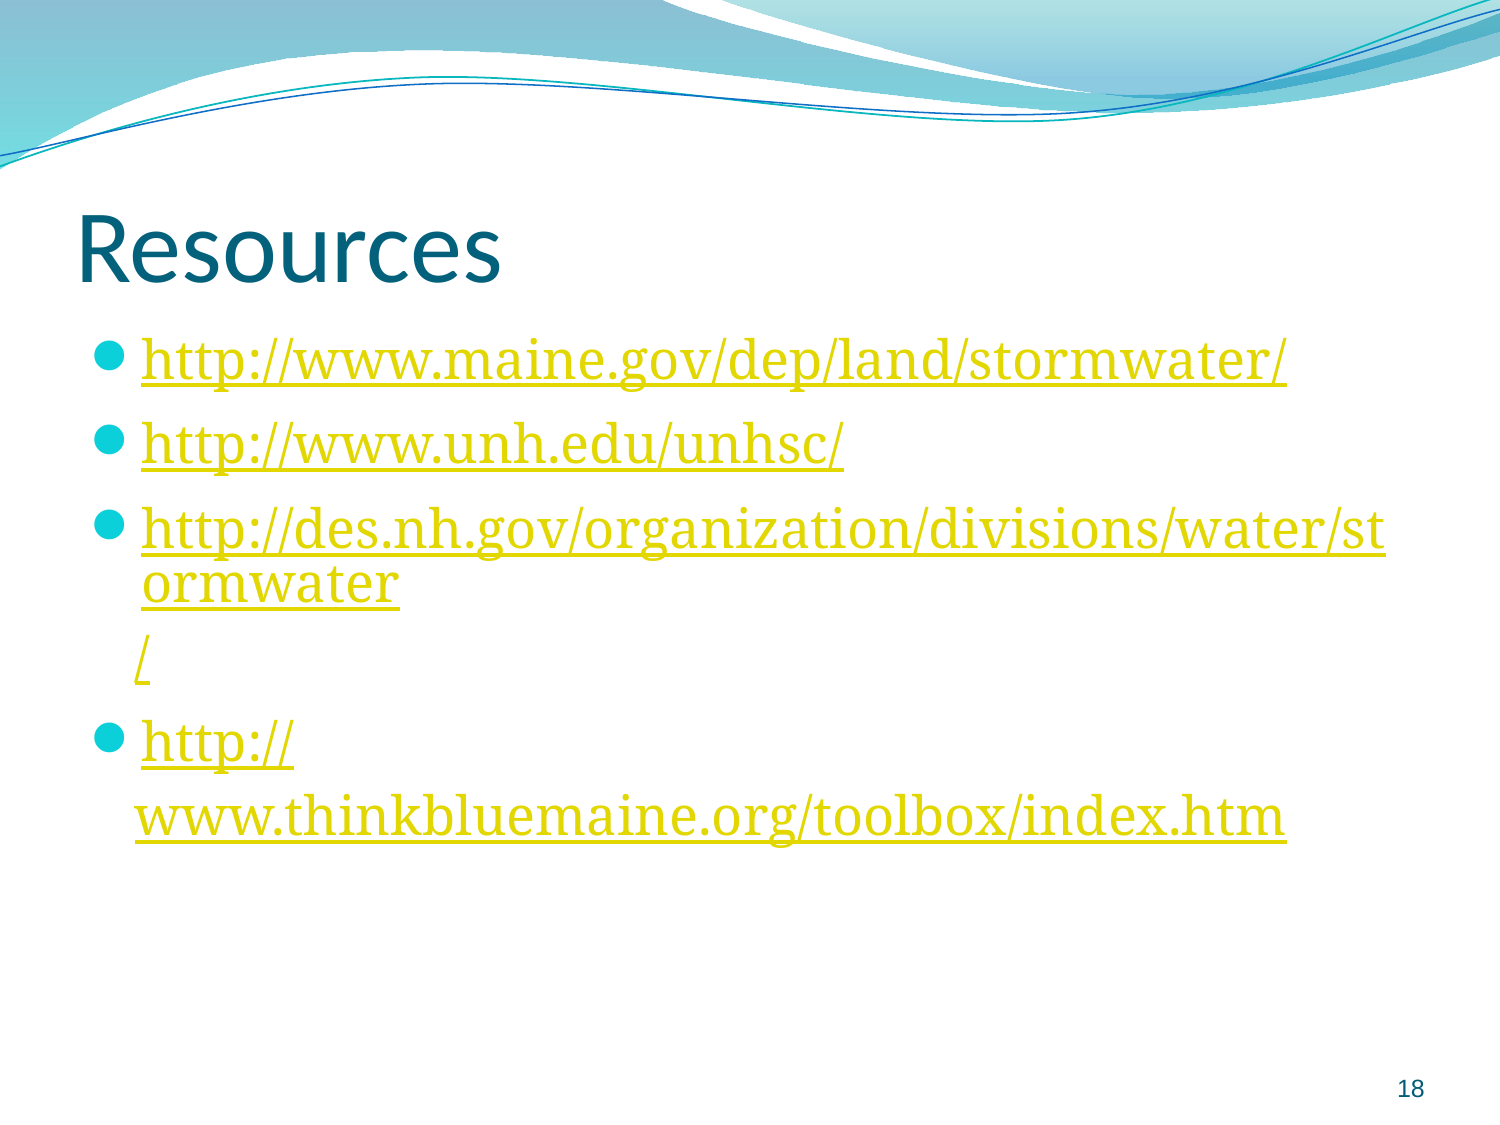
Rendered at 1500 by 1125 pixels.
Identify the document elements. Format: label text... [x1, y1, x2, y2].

slide_number 18 [1299, 1042, 1425, 1103]
list http://www.maine.gov/dep/land/stormwater/ http://www.unh.edu/unhsc/ http://des.nh.gov/organization/divisions/water/stormwater/ http://www.thinkbluemaine.org/toolbox/index.htm [74, 317, 1426, 1038]
title Resources [74, 115, 1426, 304]
